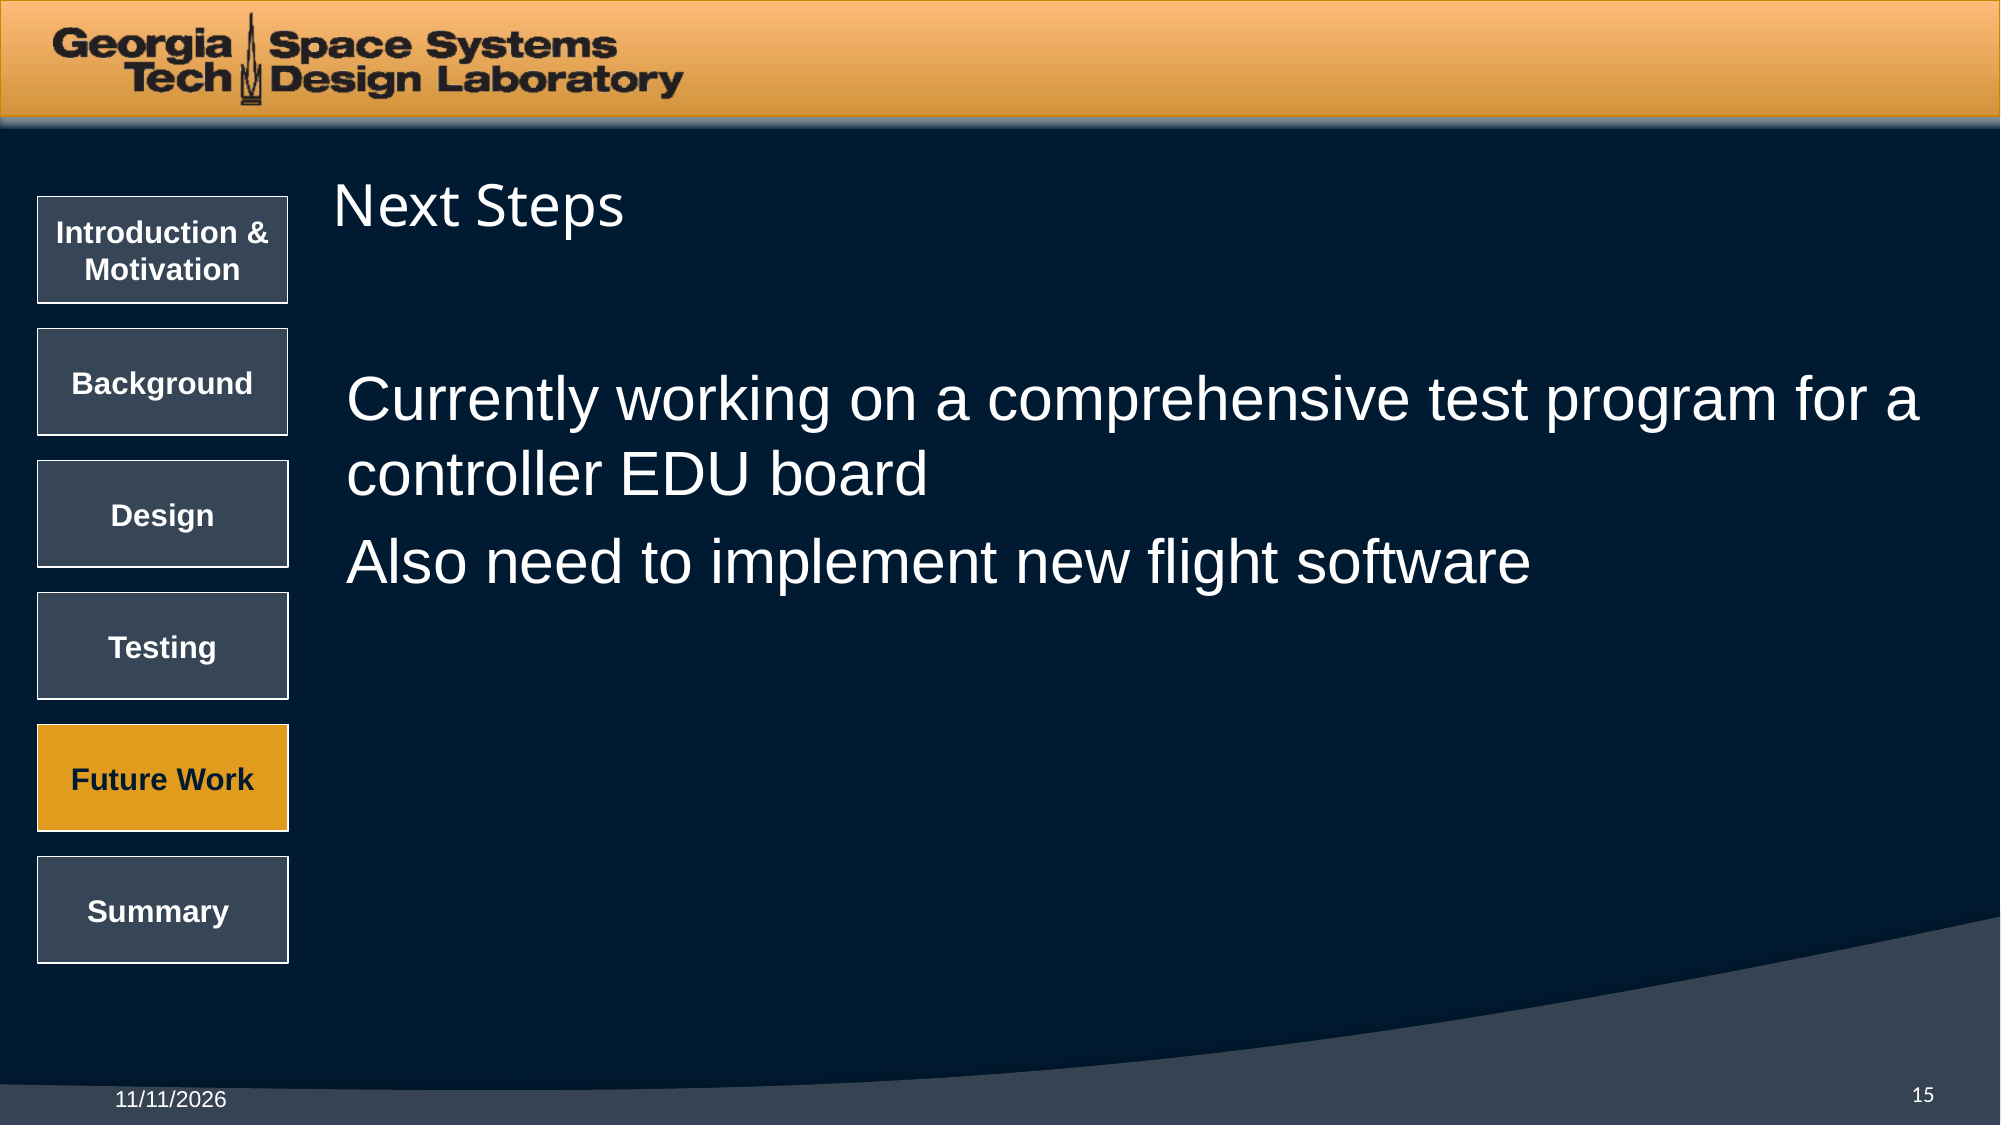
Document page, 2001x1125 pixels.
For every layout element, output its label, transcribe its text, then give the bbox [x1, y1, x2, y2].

title Next Steps [325, 109, 1964, 297]
slide_number 15 [1783, 1073, 1950, 1114]
picture [53, 9, 684, 109]
list Currently working on a comprehensive test program for a controller EDU board Also need to implement new flight software [325, 350, 1964, 1005]
footer [500, 1073, 1493, 1114]
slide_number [99, 1083, 282, 1114]
